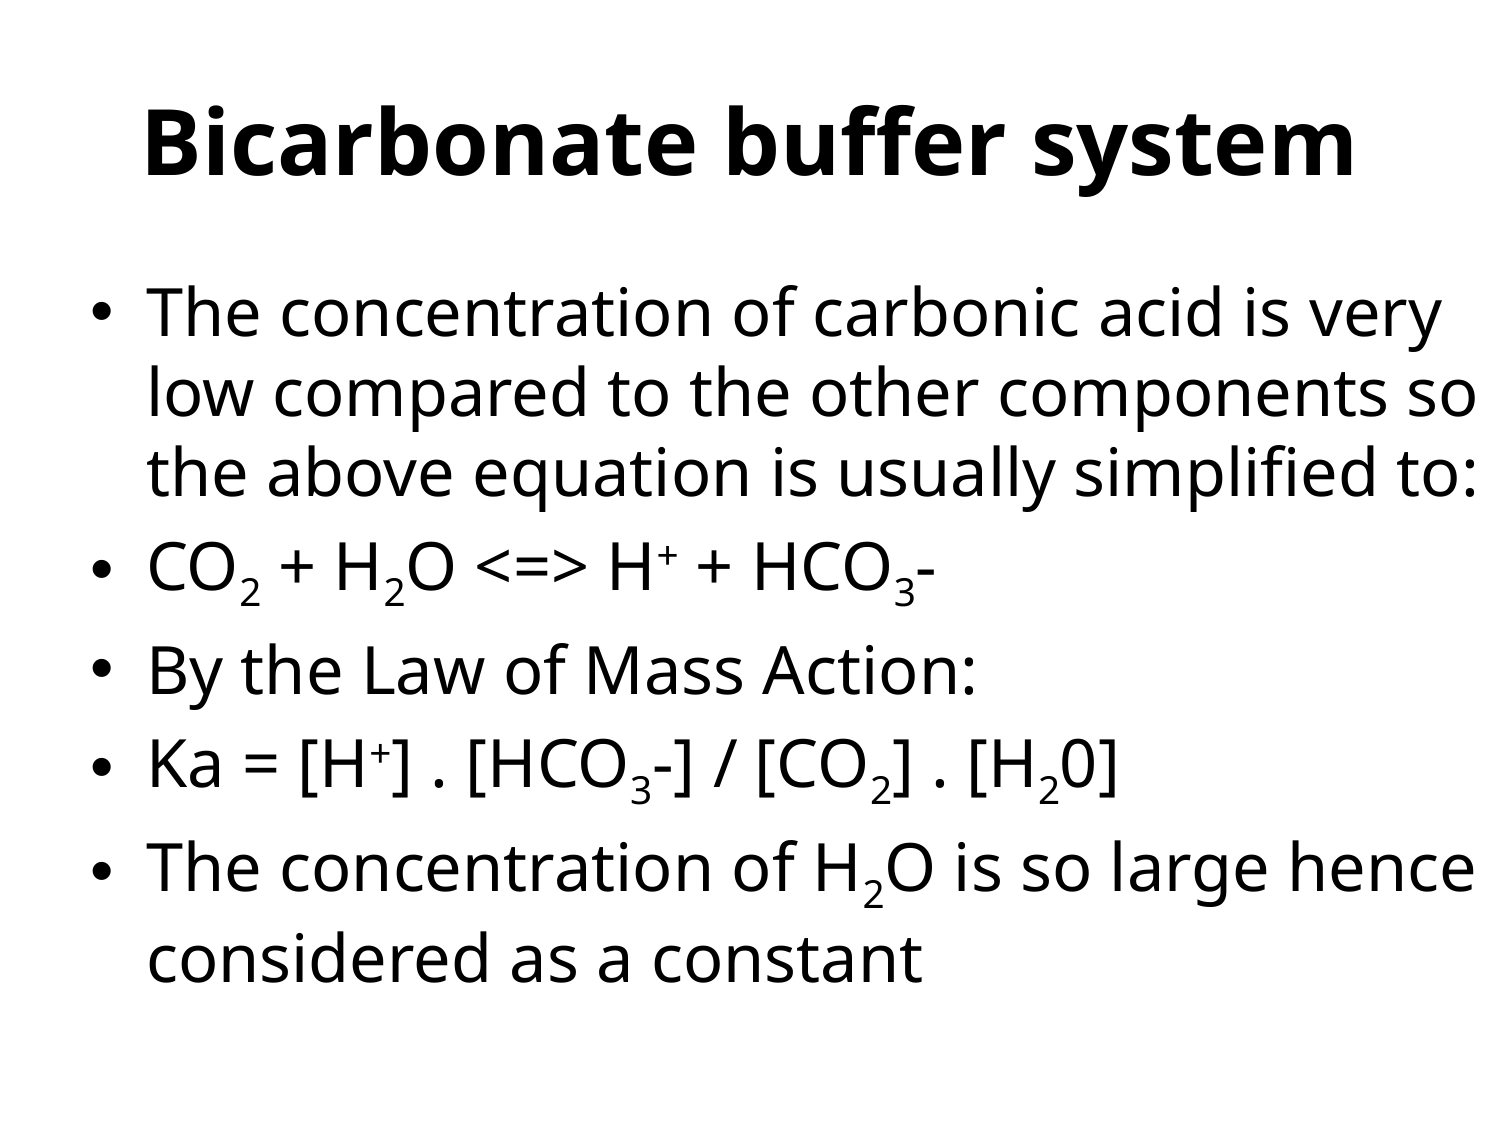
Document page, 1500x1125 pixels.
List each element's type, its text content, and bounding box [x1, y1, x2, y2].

title Bicarbonate buffer system [75, 45, 1425, 233]
list The concentration of carbonic acid is very low compared to the other components so the above equation is usually simplified to: CO2 + H2O <=> H+ + HCO3- By the Law of Mass Action: Ka = [H+] . [HCO3-] / [CO2] . [H20] The concentration of H2O is so large hence considered as a constant [75, 262, 1500, 1005]
